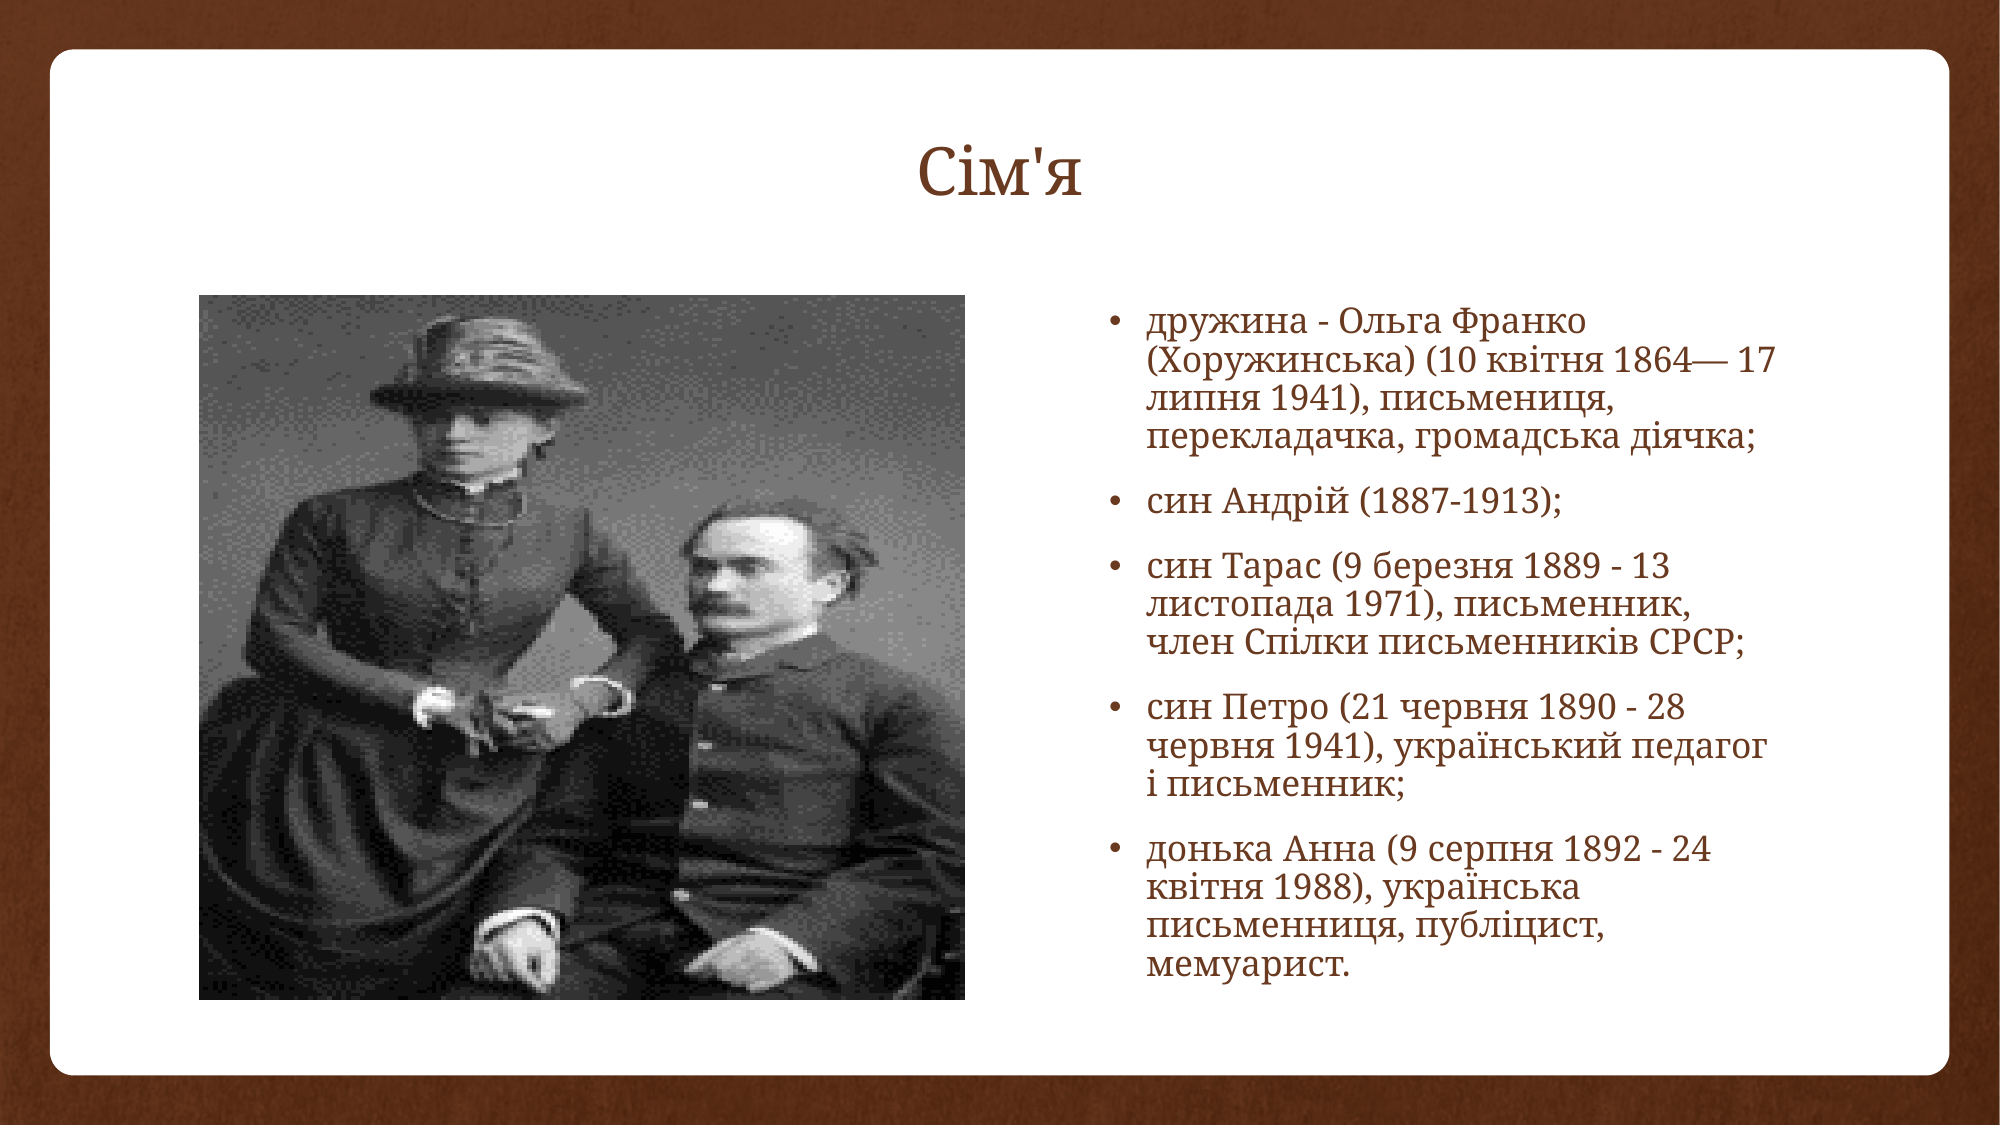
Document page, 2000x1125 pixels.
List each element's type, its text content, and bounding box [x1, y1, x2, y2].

list дружина - Ольга Франко (Хоружинська) (10 квітня 1864— 17 липня 1941), письмениця, перекладачка, громадська діячка; син Андрій (1887-1913); син Тарас (9 березня 1889 - 13 листопада 1971), письменник, член Спілки письменників СРСР; син Петро (21 червня 1890 - 28 червня 1941), український педагог і письменник; донька Анна (9 серпня 1892 - 24 квітня 1988), українська письменниця, публіцист, мемуарист. [1094, 295, 1800, 996]
title Сім'я [199, 90, 1800, 296]
picture [199, 295, 965, 1000]
